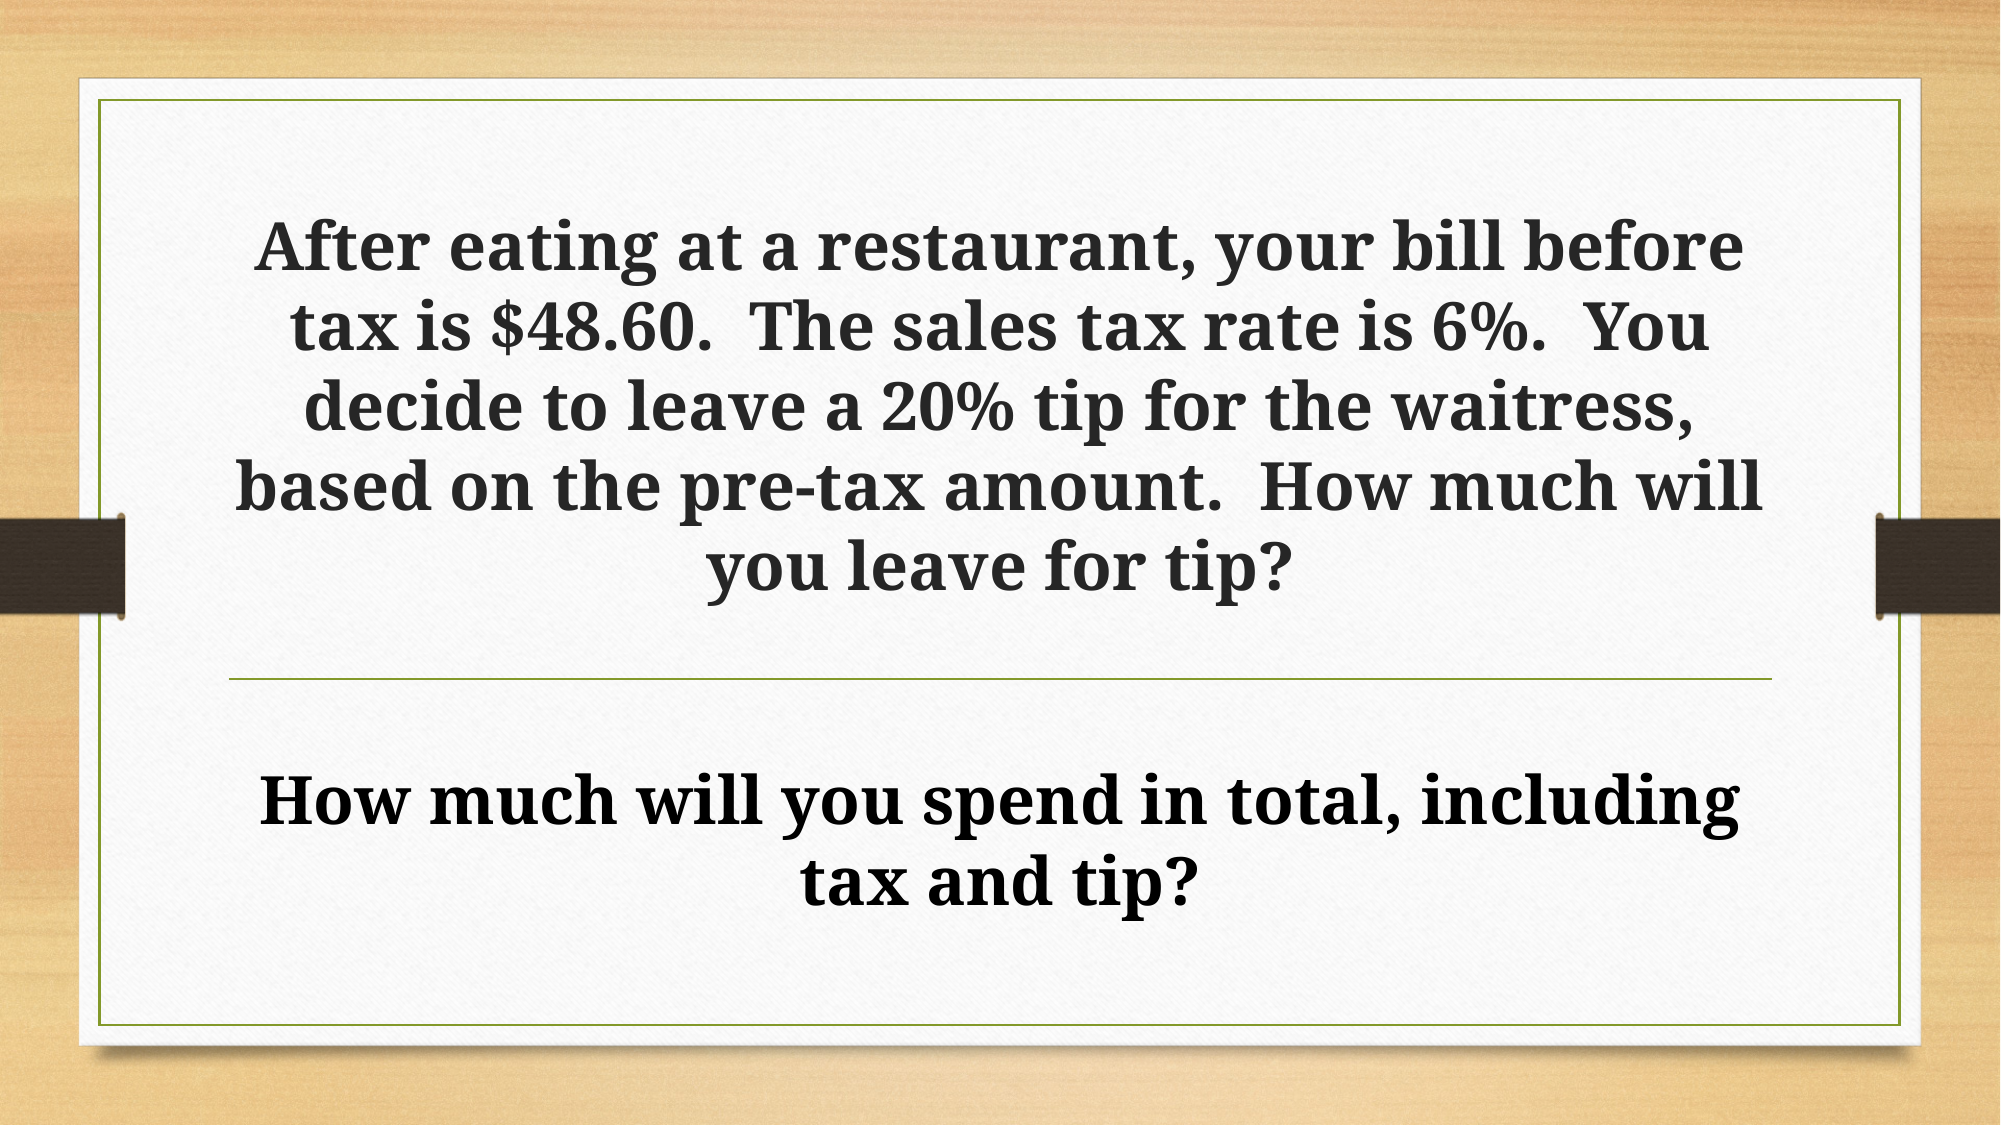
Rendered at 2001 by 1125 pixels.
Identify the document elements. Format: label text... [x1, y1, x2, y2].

title After eating at a restaurant, your bill before tax is $48.60. The sales tax rate is 6%. You decide to leave a 20% tip for the waitress, based on the pre-tax amount. How much will you leave for tip? [213, 161, 1788, 646]
picture [0, 0, 2001, 1125]
list How much will you spend in total, including tax and tip? [213, 712, 1788, 964]
